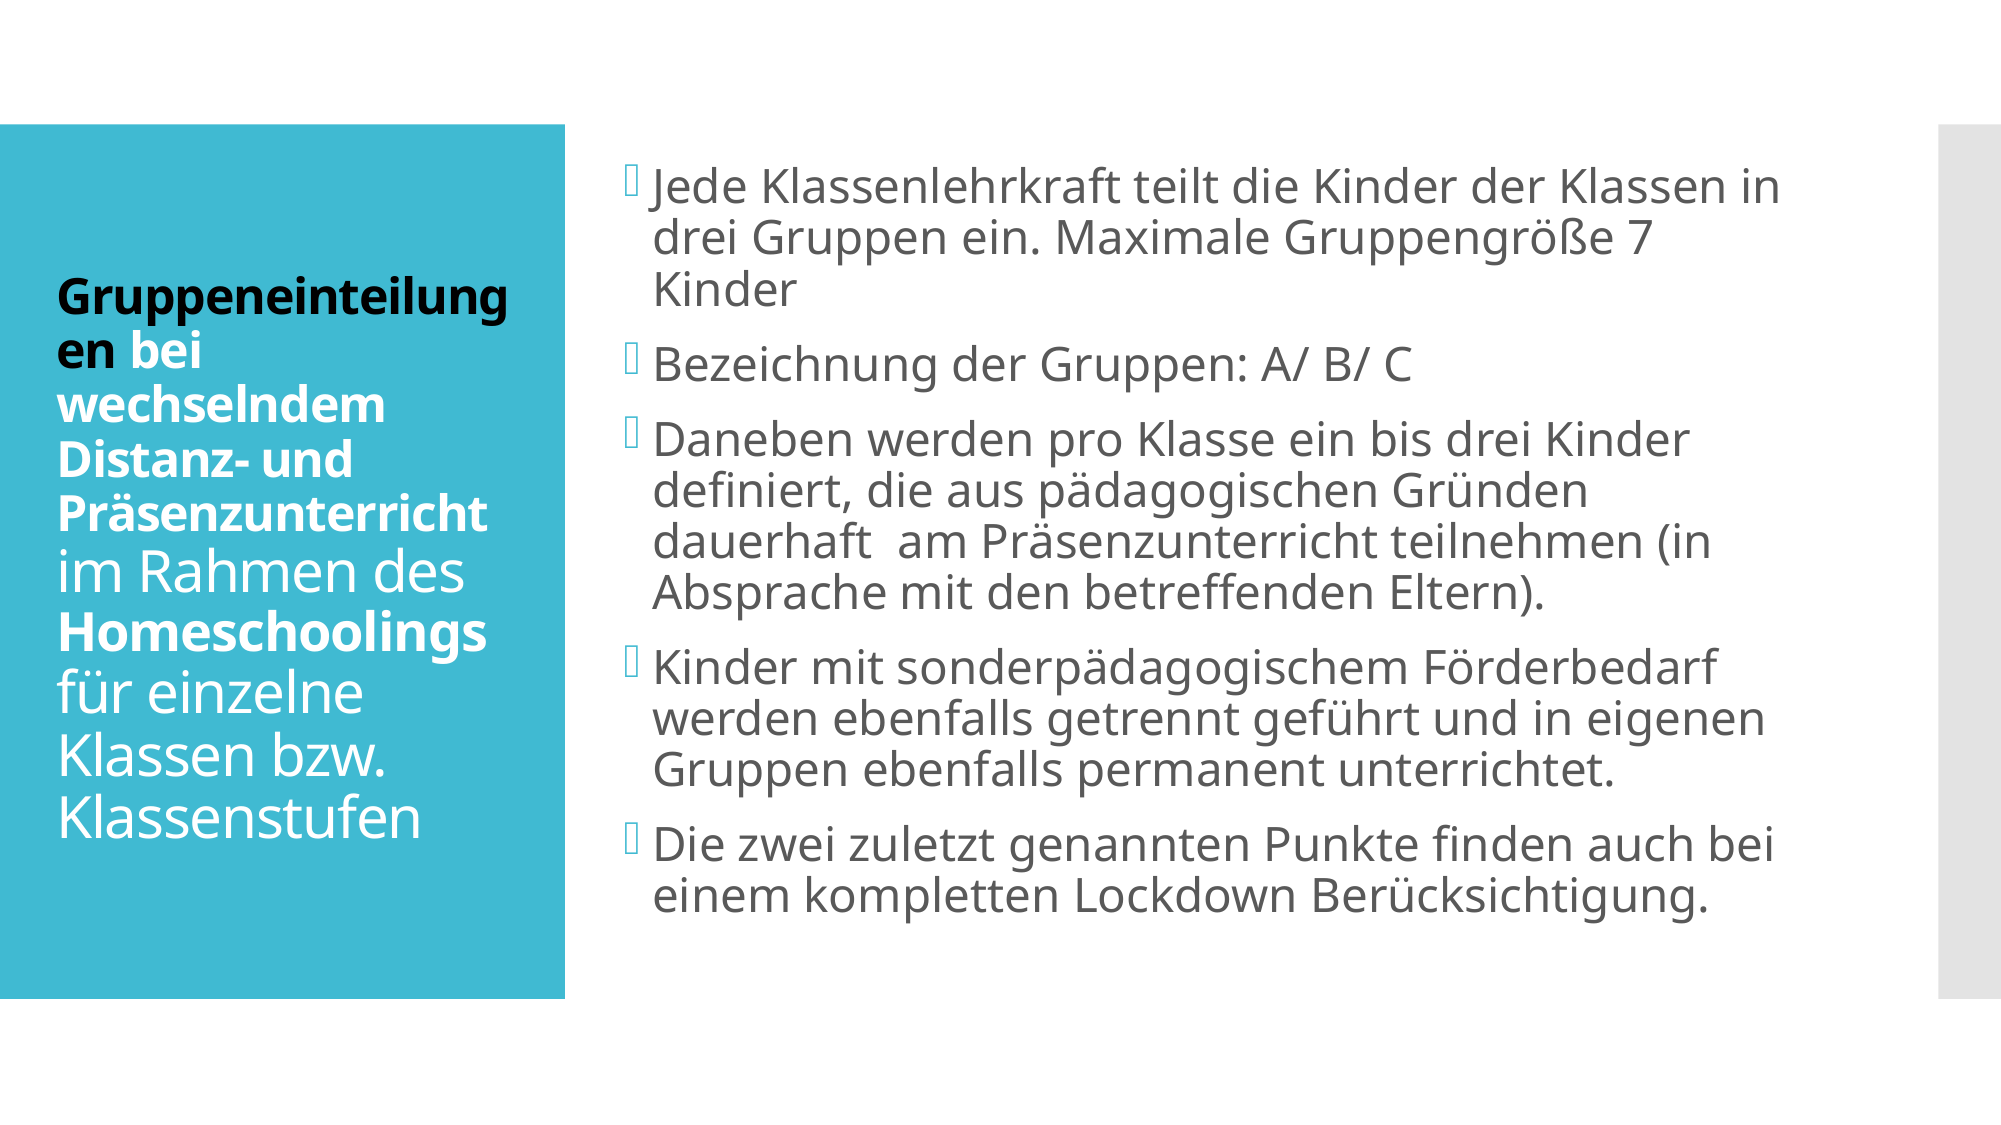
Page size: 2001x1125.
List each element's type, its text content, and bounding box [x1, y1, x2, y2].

list Jede Klassenlehrkraft teilt die Kinder der Klassen in drei Gruppen ein. Maximale Gruppengröße 7 Kinder Bezeichnung der Gruppen: A/ B/ C Daneben werden pro Klasse ein bis drei Kinder definiert, die aus pädagogischen Gründen dauerhaft am Präsenzunterricht teilnehmen (in Absprache mit den betreffenden Eltern). Kinder mit sonderpädagogischem Förderbedarf werden ebenfalls getrennt geführt und in eigenen Gruppen ebenfalls permanent unterrichtet. Die zwei zuletzt genannten Punkte finden auch bei einem kompletten Lockdown Berücksichtigung. [608, 155, 1809, 996]
title Gruppeneinteilungen bei wechselndem Distanz- und Präsenzunterricht im Rahmen des Homeschoolings für einzelne Klassen bzw. Klassenstufen [41, 184, 539, 940]
